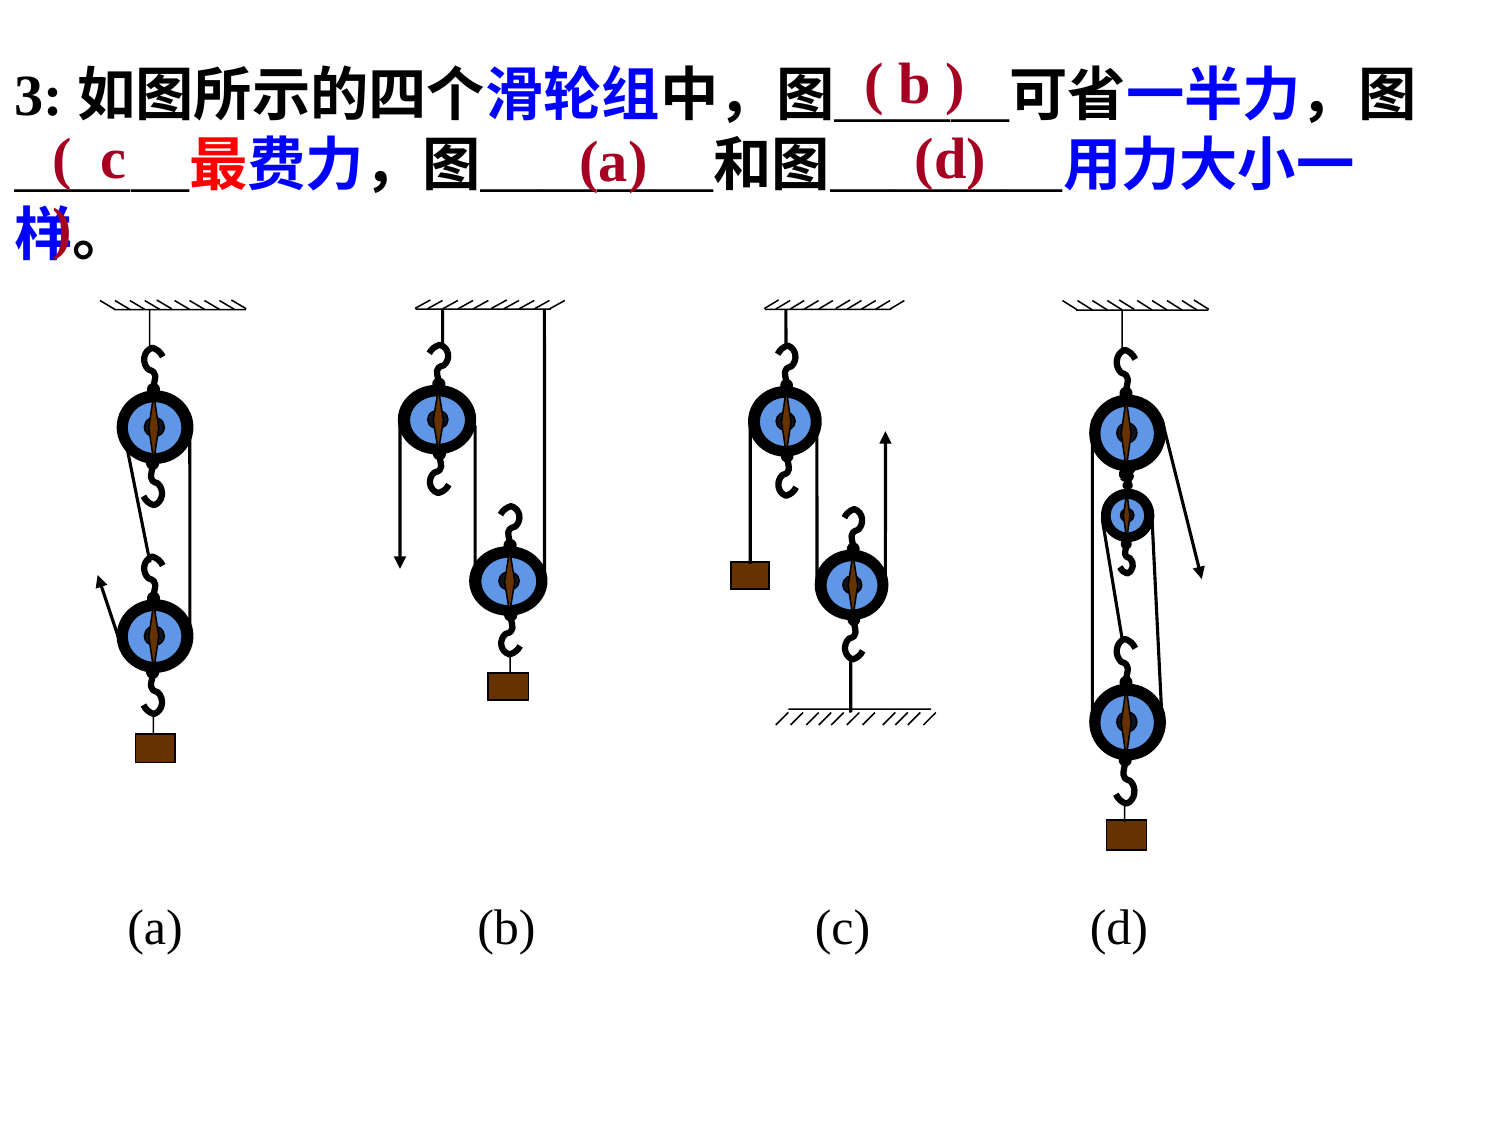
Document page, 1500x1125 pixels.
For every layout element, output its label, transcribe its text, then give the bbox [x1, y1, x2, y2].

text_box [731, 299, 936, 963]
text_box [399, 299, 575, 963]
text_box 3:如图所示的四个滑轮组中，图＿＿＿可省一半力，图＿＿＿最费力，图＿＿＿＿和图＿＿＿＿用力大小一样。 [0, 50, 1463, 275]
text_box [1062, 299, 1209, 963]
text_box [564, 112, 1013, 201]
text_box ( c ) [37, 112, 188, 268]
text_box ( b ) [849, 37, 988, 112]
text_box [97, 299, 247, 963]
